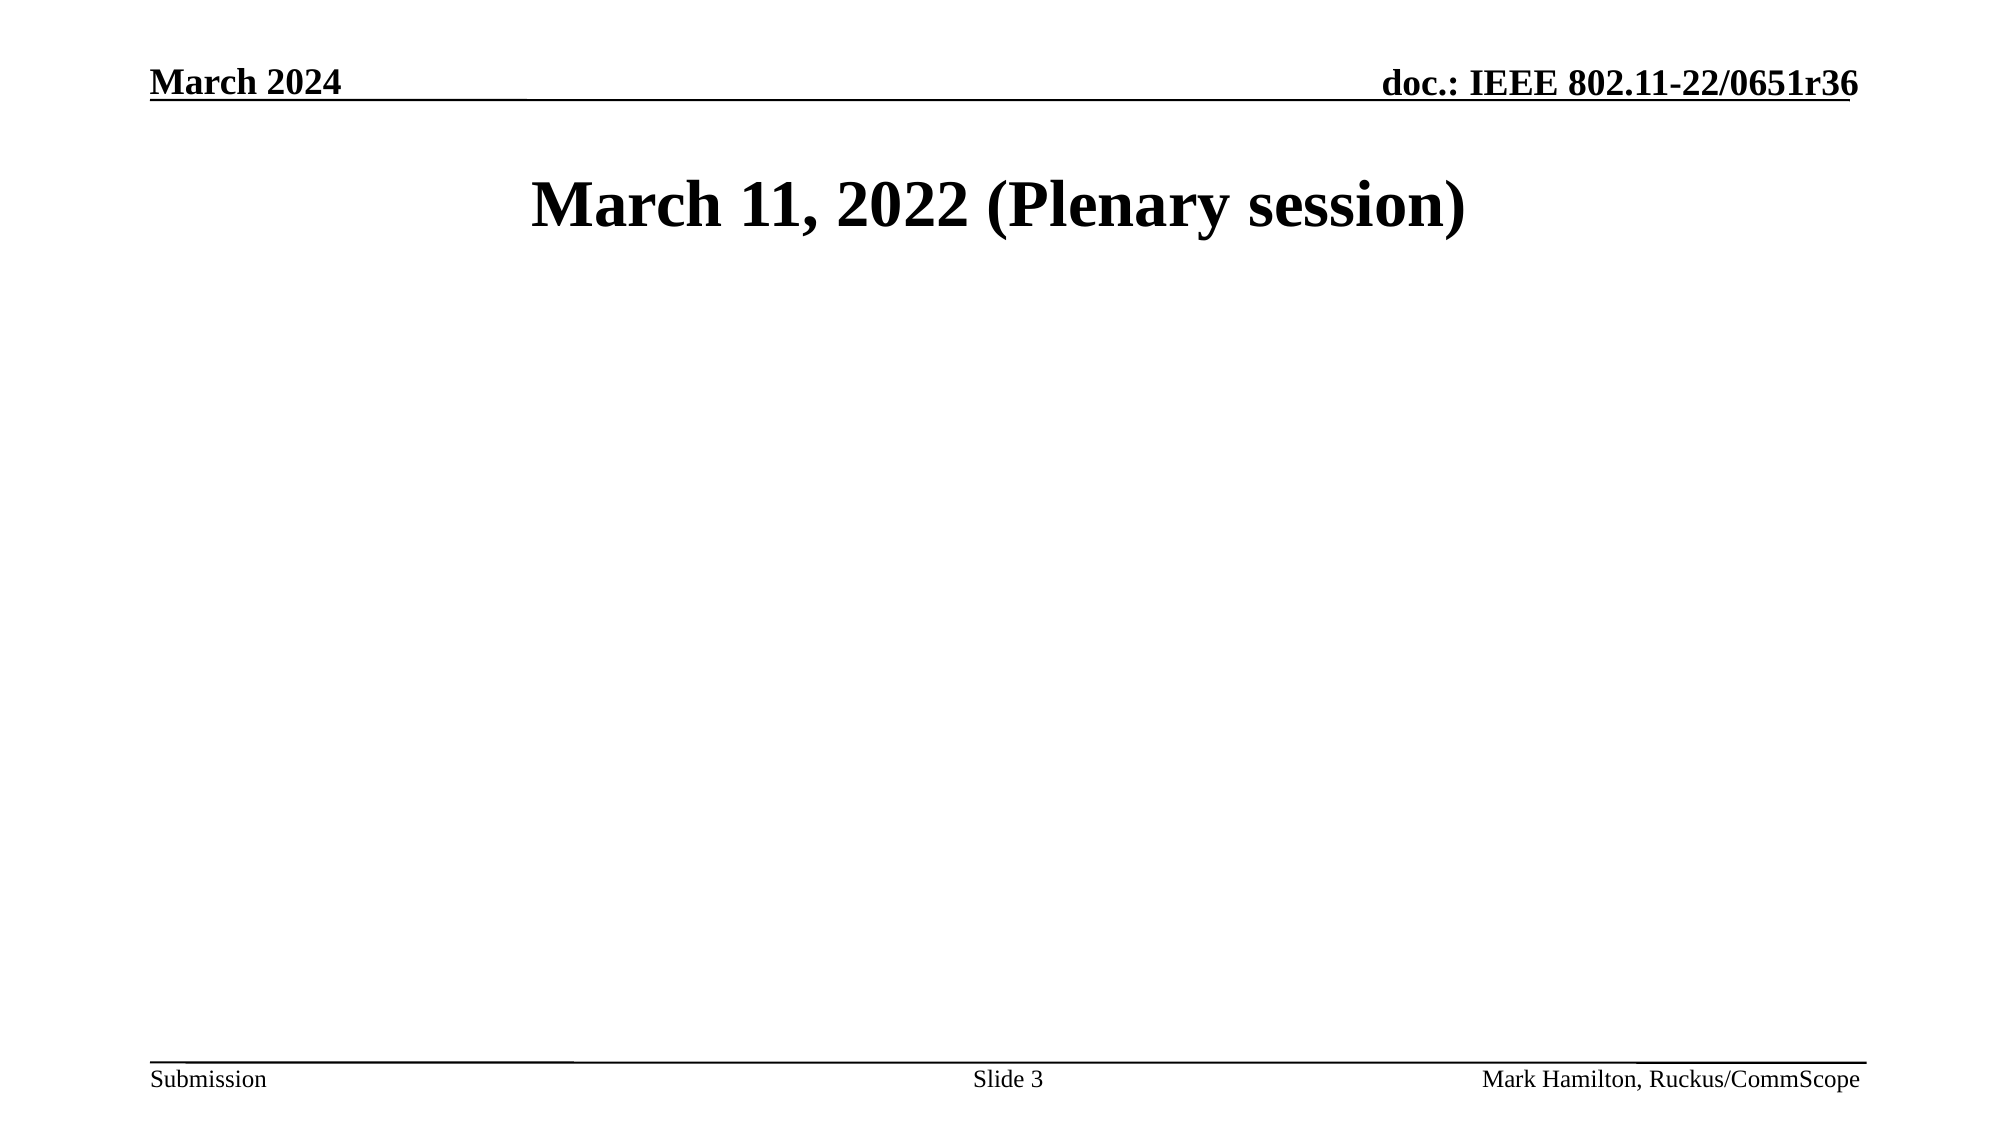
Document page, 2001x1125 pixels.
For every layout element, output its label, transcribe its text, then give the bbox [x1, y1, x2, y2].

slide_number Slide 3 [950, 1061, 1067, 1123]
title March 11, 2022 (Plenary session) [149, 112, 1850, 288]
